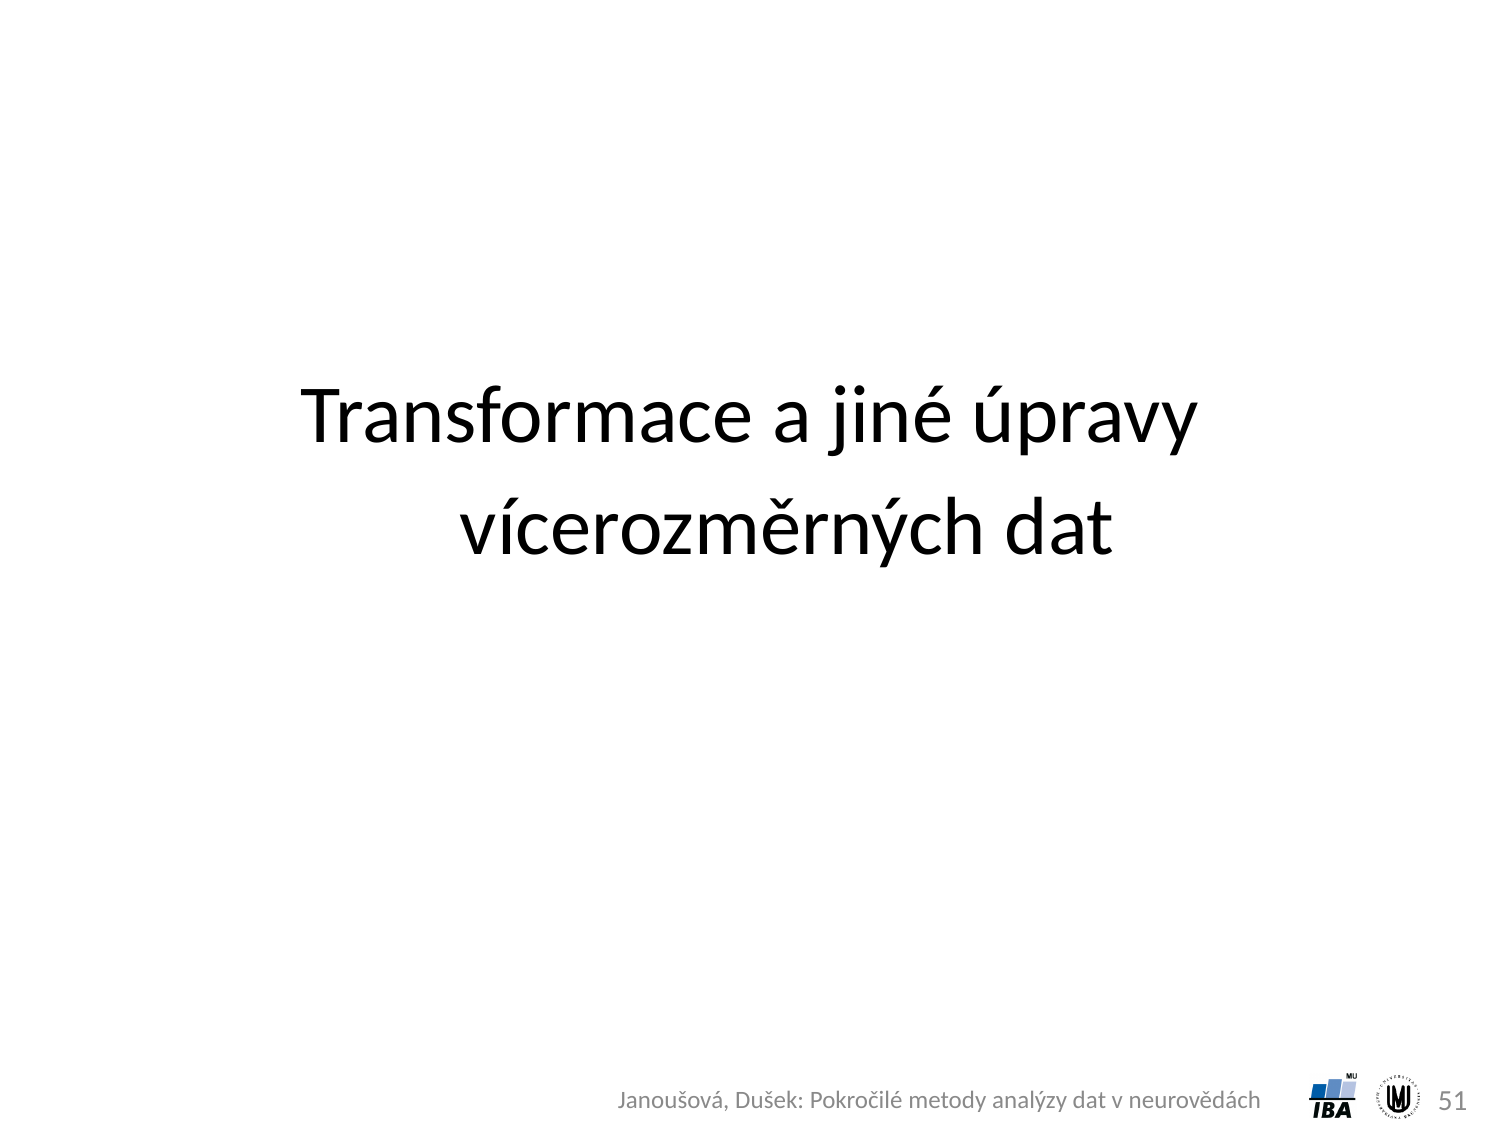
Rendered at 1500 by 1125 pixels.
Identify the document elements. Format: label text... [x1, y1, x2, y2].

title Transformace a jiné úpravy vícerozměrných dat [189, 338, 1311, 580]
slide_number 51 [1132, 1072, 1483, 1125]
